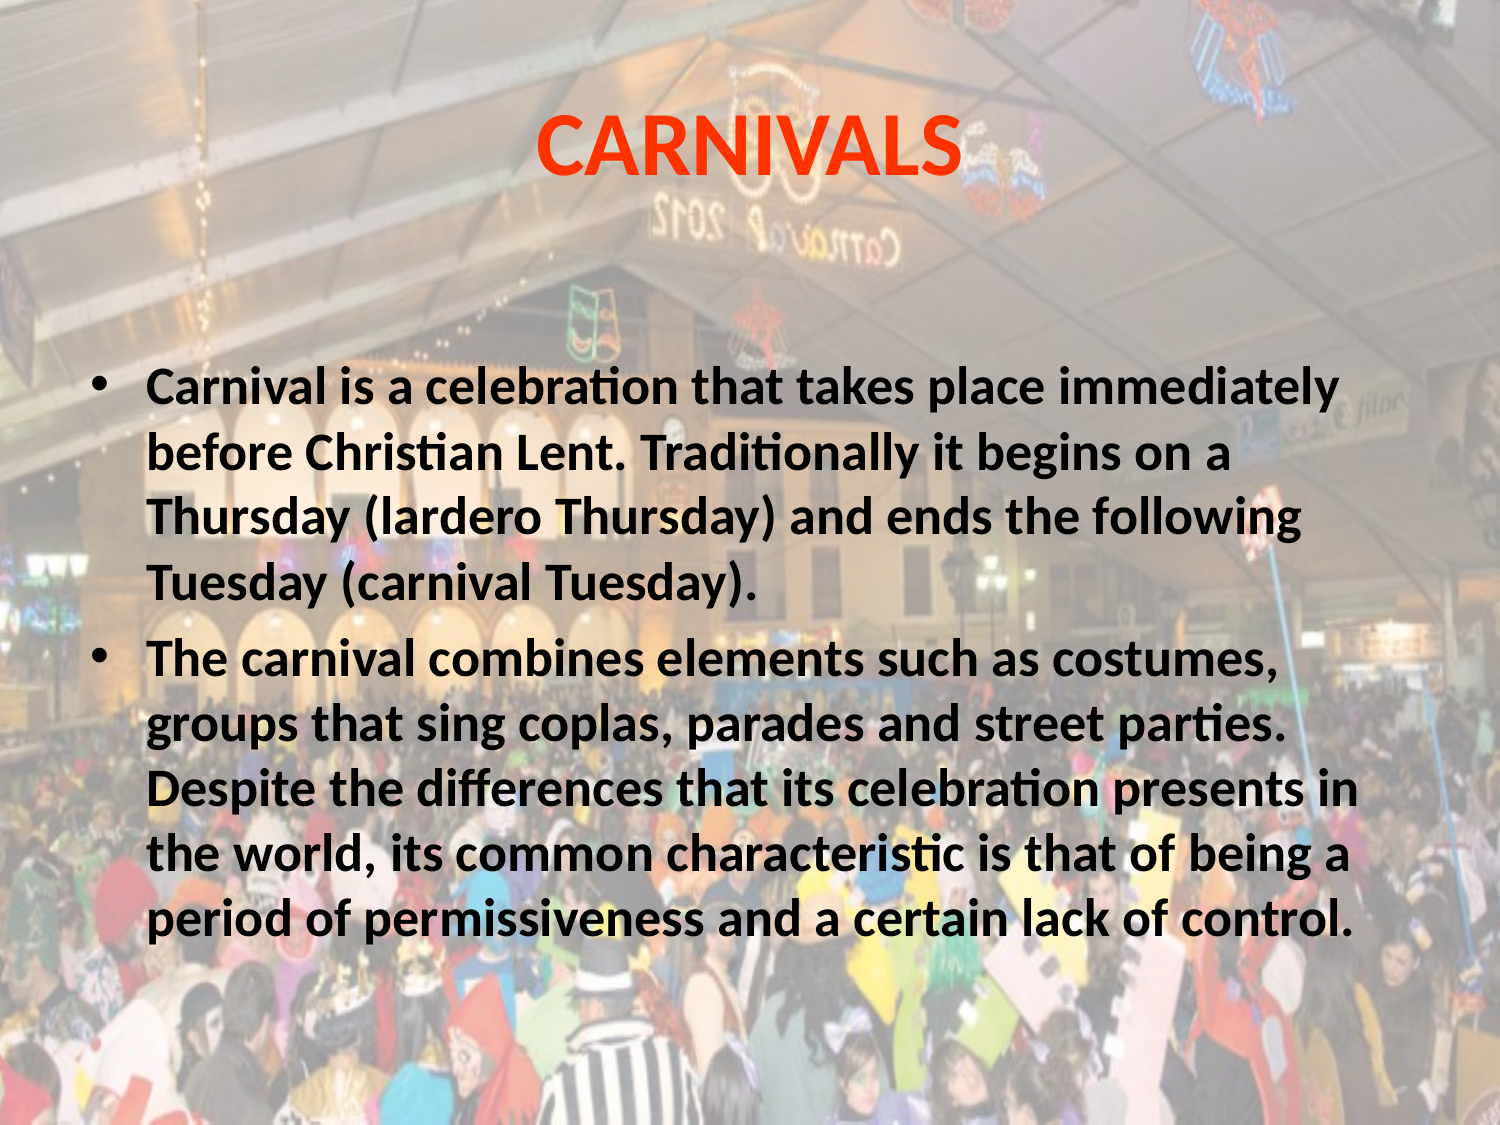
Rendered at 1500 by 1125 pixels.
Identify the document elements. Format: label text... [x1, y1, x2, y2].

list Carnival is a celebration that takes place immediately before Christian Lent. Traditionally it begins on a Thursday (lardero Thursday) and ends the following Tuesday (carnival Tuesday). The carnival combines elements such as costumes, groups that sing coplas, parades and street parties. Despite the differences that its celebration presents in the world, its common characteristic is that of being a period of permissiveness and a certain lack of control. [75, 262, 1425, 1005]
title CARNIVALS [75, 45, 1425, 233]
